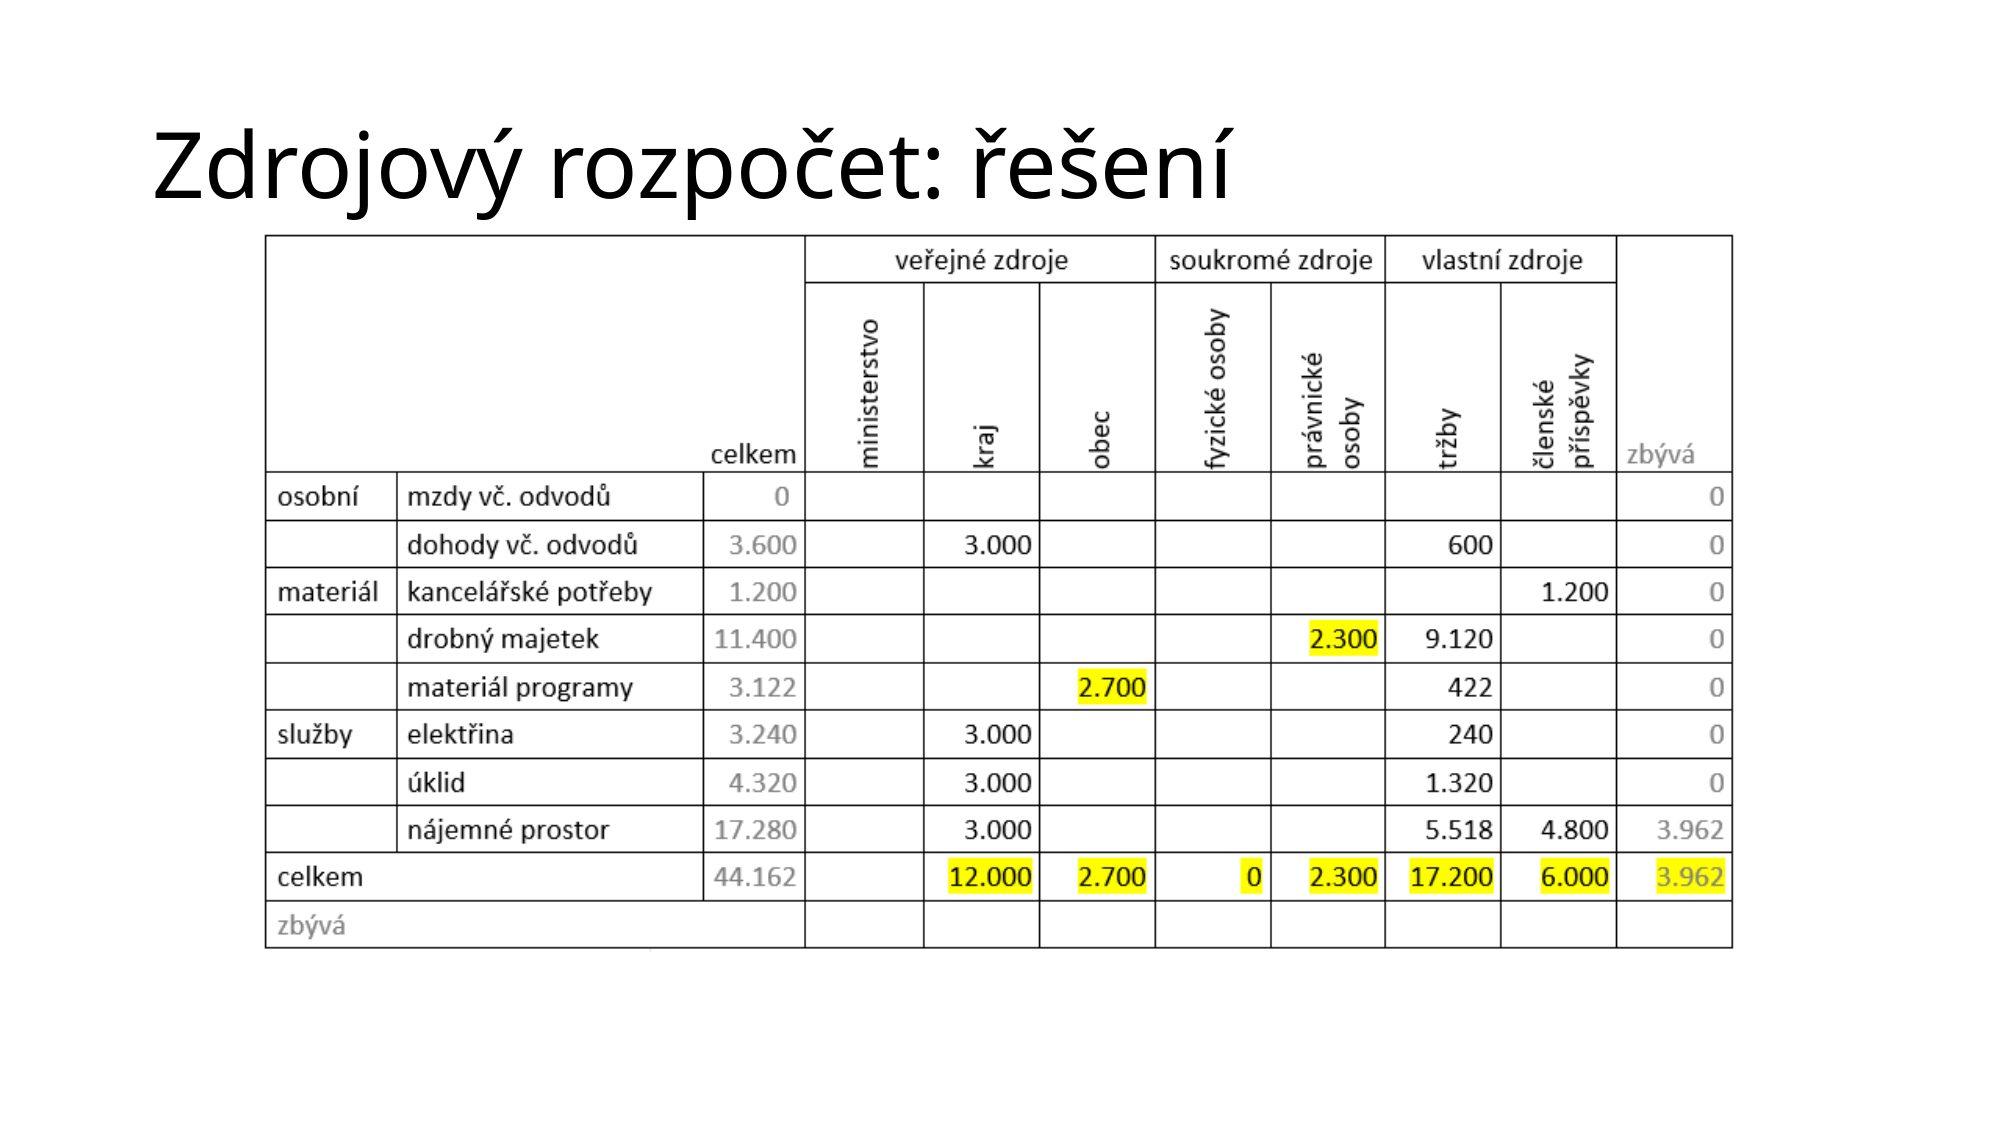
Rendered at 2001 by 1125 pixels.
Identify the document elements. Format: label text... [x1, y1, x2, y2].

picture [262, 232, 1738, 952]
title Zdrojový rozpočet: řešení [137, 59, 1863, 278]
